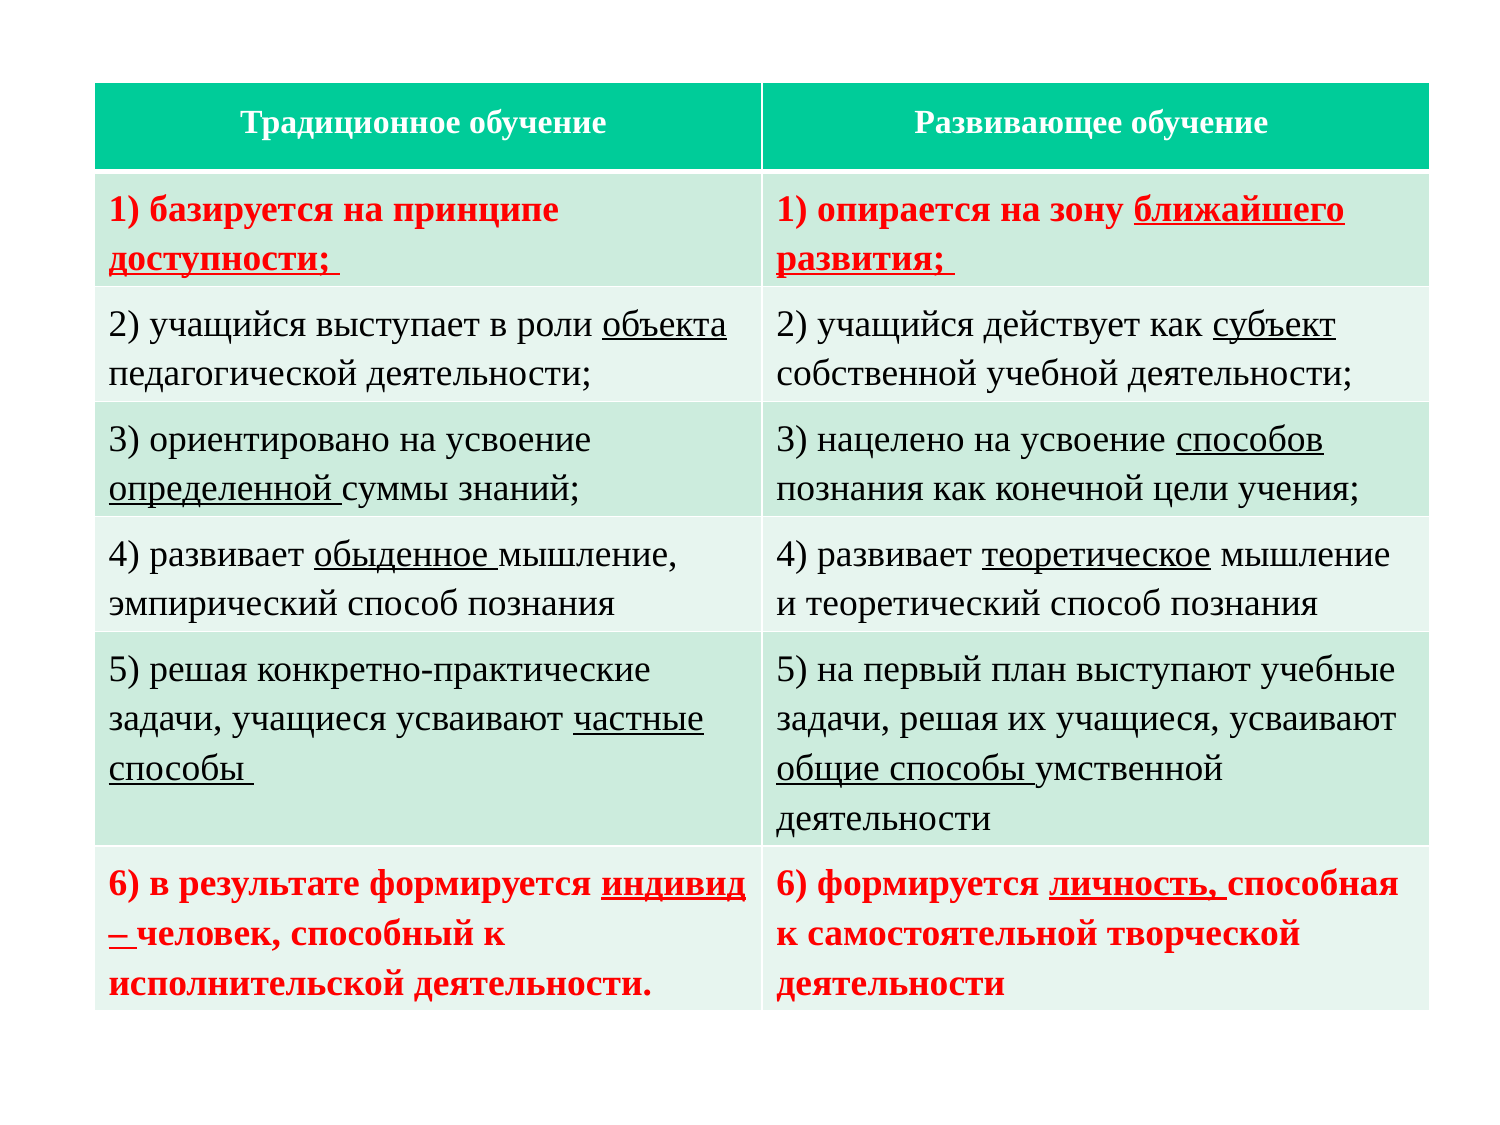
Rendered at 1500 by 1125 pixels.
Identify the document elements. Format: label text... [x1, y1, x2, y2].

table_header Традиционное обучение [95, 83, 761, 169]
table_cell 2) учащийся выступает в роли объекта педагогической деятельности; [95, 287, 761, 401]
table_cell 4) развивает теоретическое мышление и теоретический способ познания [763, 517, 1429, 631]
table_cell 5) решая конкретно-практические задачи, учащиеся усваивают частные способы [95, 632, 761, 845]
table_header Развивающее обучение [763, 83, 1429, 169]
table_cell 6) в результате формируется индивид – человек, способный к исполнительской деятельности. [95, 847, 761, 1010]
table_cell 4) развивает обыденное мышление, эмпирический способ познания [95, 517, 761, 631]
table_cell 6) формируется личность, способная к самостоятельной творческой деятельности [763, 847, 1429, 1010]
table_cell 5) на первый план выступают учебные задачи, решая их учащиеся, усваивают общие способы умственной деятельности [763, 632, 1429, 845]
table_cell 3) ориентировано на усвоение определенной суммы знаний; [95, 402, 761, 516]
table_cell 1) опирается на зону ближайшего развития; [763, 174, 1429, 286]
table_cell 1) базируется на принципе доступности; [95, 174, 761, 286]
table_cell 2) учащийся действует как субъект собственной учебной деятельности; [763, 287, 1429, 401]
table_cell 3) нацелено на усвоение способов познания как конечной цели учения; [763, 402, 1429, 516]
